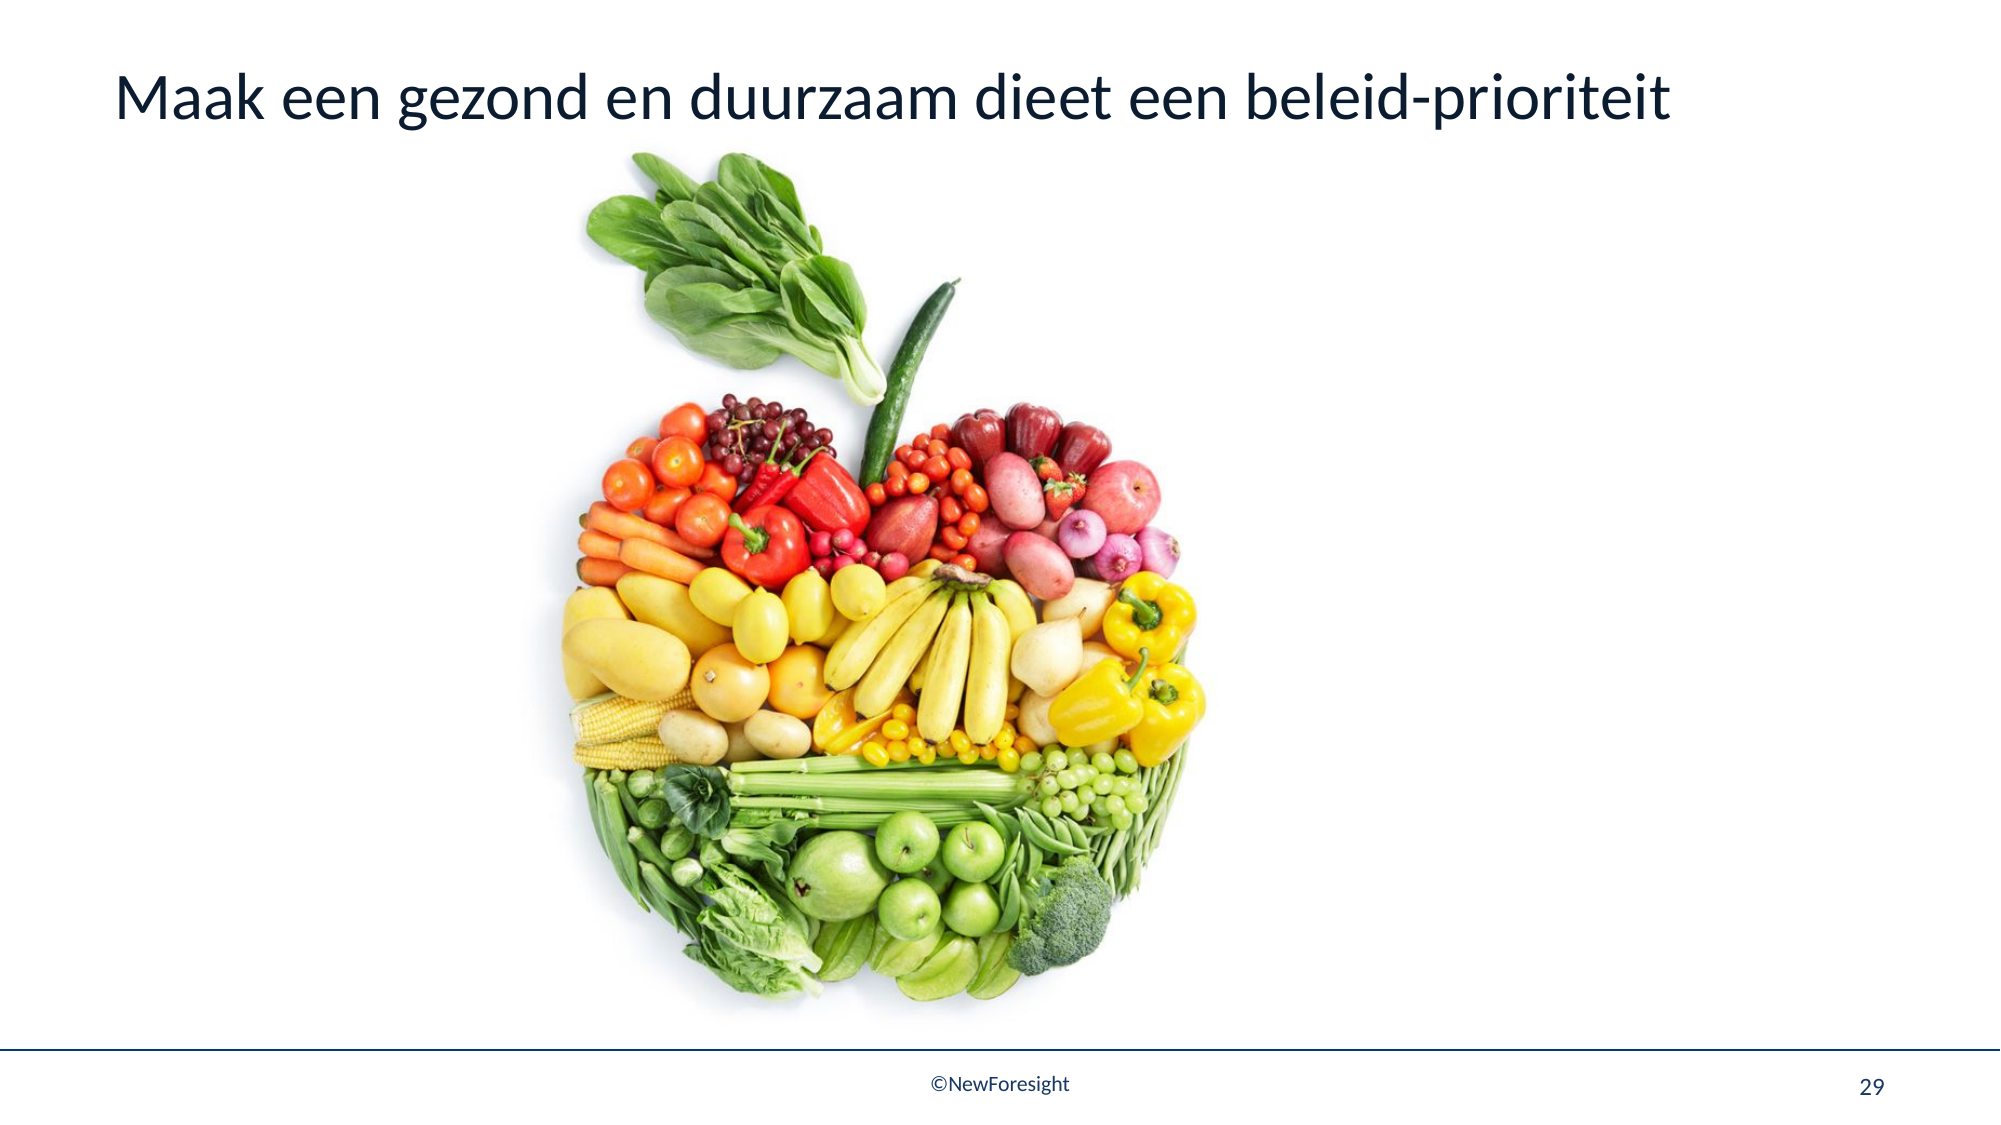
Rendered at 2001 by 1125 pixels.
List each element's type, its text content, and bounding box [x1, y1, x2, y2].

slide_number 29 [1433, 1071, 1900, 1099]
title Maak een gezond en duurzaam dieet een beleid-prioriteit [99, 45, 1900, 185]
picture [474, 137, 1285, 1038]
